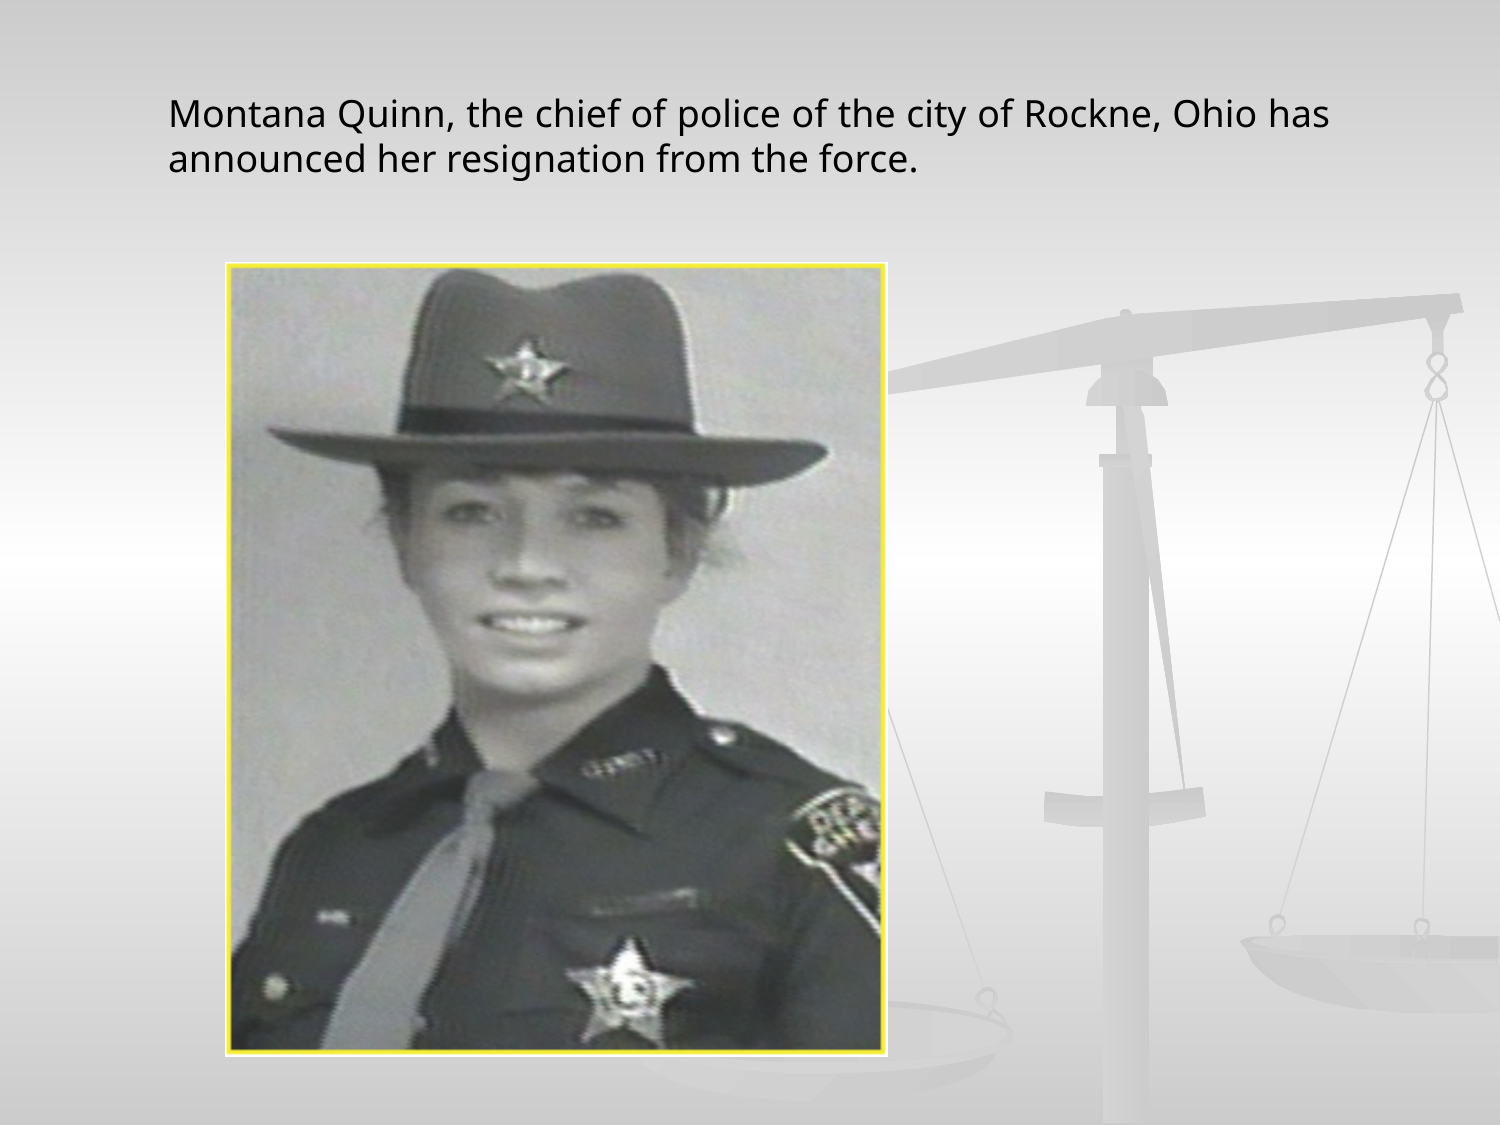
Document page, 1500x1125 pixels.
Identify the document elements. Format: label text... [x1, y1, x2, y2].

title Montana Quinn, the chief of police of the city of Rockne, Ohio has announced her resignation from the force. [75, 62, 1425, 188]
picture [224, 262, 888, 1058]
